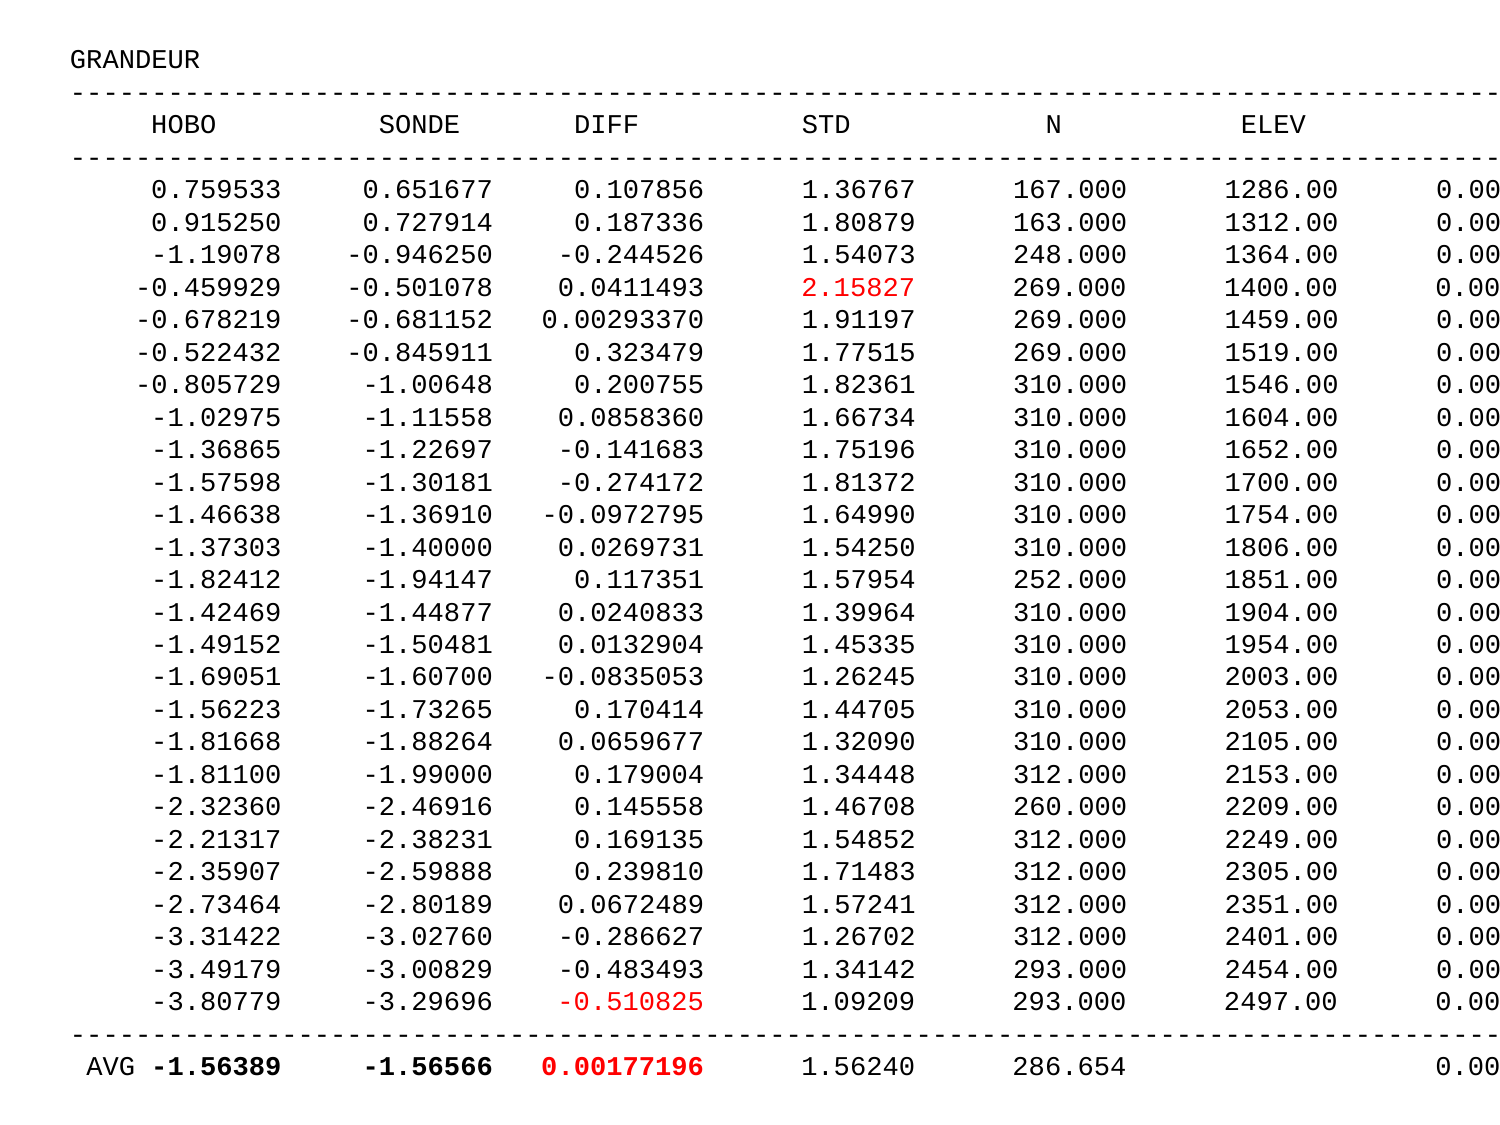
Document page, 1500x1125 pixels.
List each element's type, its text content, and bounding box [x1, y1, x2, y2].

text_box GRANDEUR ---------------------------------------------------------------------------------------------------------------------------------- HOBO SONDE DIFF STD N ELEV ---------------------------------------------------------------------------------------------------------------------------------- 0.759533 0.651677 0.107856 1.36767 167.000 1286.00 0.00000 0.00000 0.00000 0.00000 0.915250 0.727914 0.187336 1.80879 163.000 1312.00 0.00000 0.00000 0.00000 0.00000 -1.19078 -0.946250 -0.244526 1.54073 248.000 1364.00 0.00000 0.00000 0.00000 0.00000 -0.459929 -0.501078 0.0411493 2.15827 269.000 1400.00 0.00000 0.00000 0.00000 0.00000 -0.678219 -0.681152 0.00293370 1.91197 269.000 1459.00 0.00000 0.00000 0.00000 0.00000 -0.522432 -0.845911 0.323479 1.77515 269.000 1519.00 0.00000 0.00000 0.00000 0.00000 -0.805729 -1.00648 0.200755 1.82361 310.000 1546.00 0.00000 0.00000 0.00000 0.00000 -1.02975 -1.11558 0.0858360 1.66734 310.000 1604.00 0.00000 0.00000 0.00000 0.00000 -1.36865 -1.22697 -0.141683 1.75196 310.000 1652.00 0.00000 0.00000 0.00000 0.00000 -1.57598 -1.30181 -0.274172 1.81372 310.000 1700.00 0.00000 0.00000 0.00000 0.00000 -1.46638 -1.36910 -0.0972795 1.64990 310.000 1754.00 0.00000 0.00000 0.00000 0.00000 -1.37303 -1.40000 0.0269731 1.54250 310.000 1806.00 0.00000 0.00000 0.00000 0.00000 -1.82412 -1.94147 0.117351 1.57954 252.000 1851.00 0.00000 0.00000 0.00000 0.00000 -1.42469 -1.44877 0.0240833 1.39964 310.000 1904.00 0.00000 0.00000 0.00000 0.00000 -1.49152 -1.50481 0.0132904 1.45335 310.000 1954.00 0.00000 0.00000 0.00000 0.00000 -1.69051 -1.60700 -0.0835053 1.26245 310.000 2003.00 0.00000 0.00000 0.00000 0.00000 -1.56223 -1.73265 0.170414 1.44705 310.000 2053.00 0.00000 0.00000 0.00000 0.00000 -1.81668 -1.88264 0.0659677 1.32090 310.000 2105.00 0.00000 0.00000 0.00000 0.00000 -1.81100 -1.99000 0.179004 1.34448 312.000 2153.00 0.00000 0.00000 0.00000 0.00000 -2.32360 -2.46916 0.145558 1.46708 260.000 2209.00 0.00000 0.00000 0.00000 0.00000 -2.21317 -2.38231 0.169135 1.54852 312.000 2249.00 0.00000 0.00000 0.00000 0.00000 -2.35907 -2.59888 0.239810 1.71483 312.000 2305.00 0.00000 0.00000 0.00000 0.00000 -2.73464 -2.80189 0.0672489 1.57241 312.000 2351.00 0.00000 0.00000 0.00000 0.00000 -3.31422 -3.02760 -0.286627 1.26702 312.000 2401.00 0.00000 0.00000 0.00000 0.00000 -3.49179 -3.00829 -0.483493 1.34142 293.000 2454.00 0.00000 0.00000 0.00000 0.00000 -3.80779 -3.29696 -0.510825 1.09209 293.000 2497.00 0.00000 0.00000 0.00000 0.00000 ---------------------------------------------------------------------------------------------------------------------------------- AVG -1.56389 -1.56566 0.00177196 1.56240 286.654 0.00000 0.00000 0.00000 0.00000 [55, 34, 1500, 1089]
